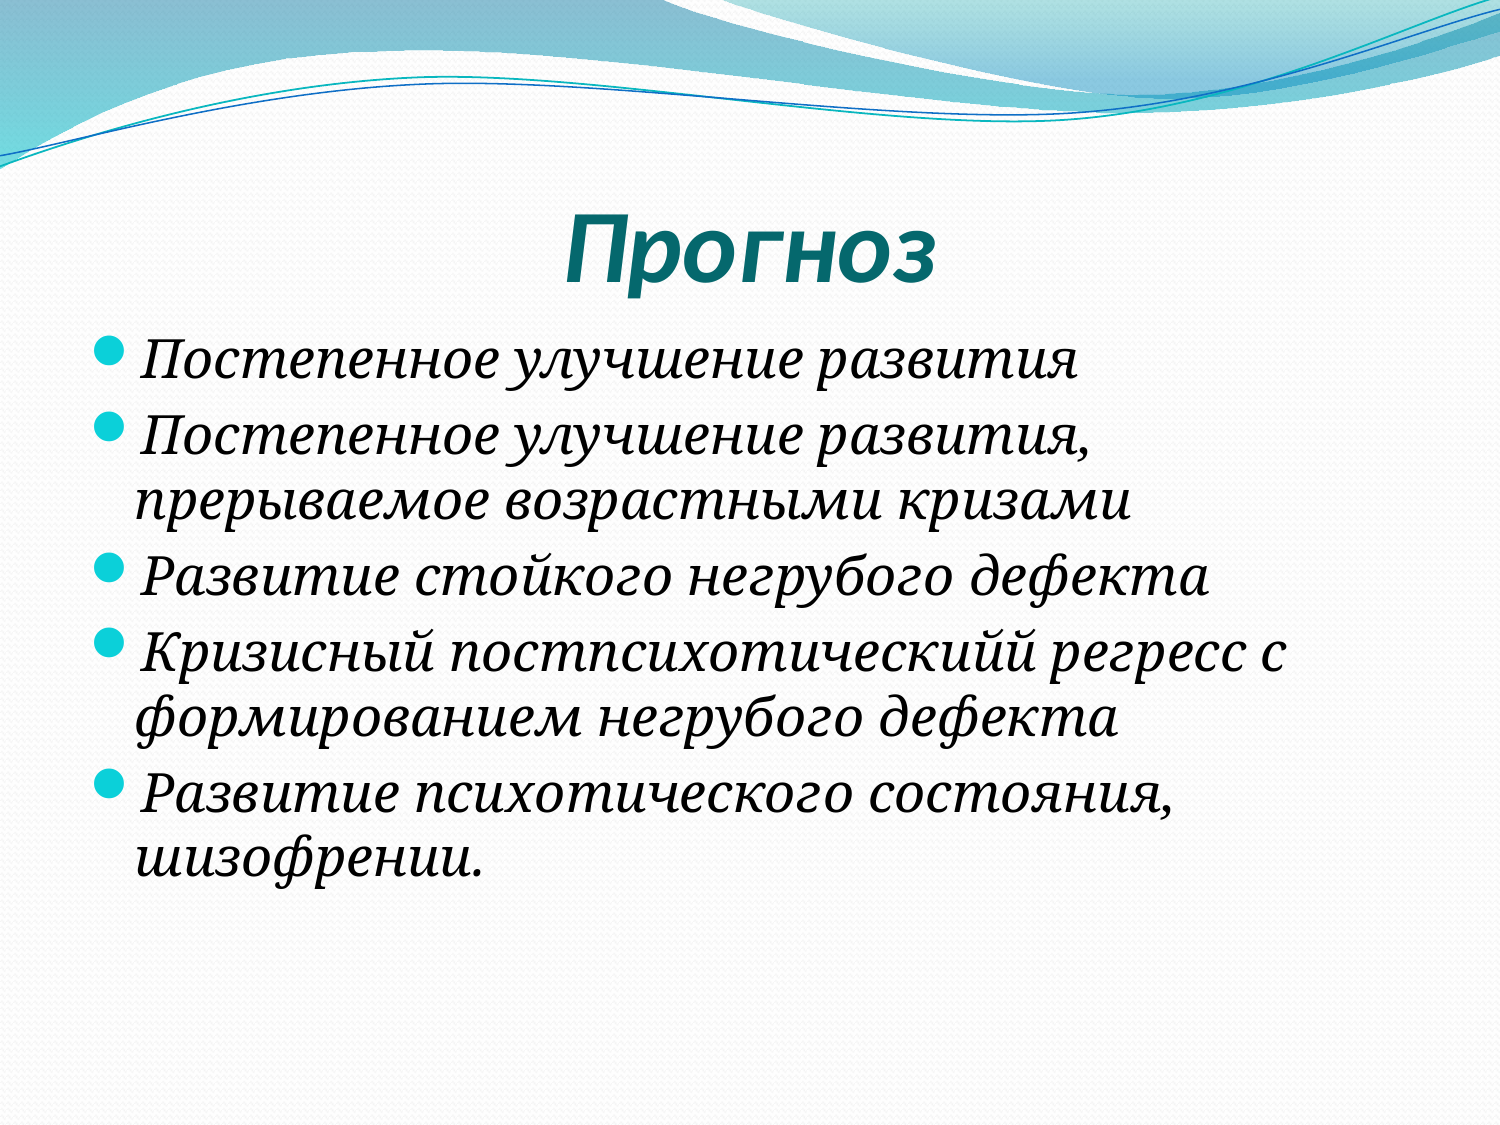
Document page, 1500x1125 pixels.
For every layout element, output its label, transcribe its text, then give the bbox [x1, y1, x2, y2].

title Прогноз [75, 115, 1425, 303]
list Постепенное улучшение развития Постепенное улучшение развития, прерываемое возрастными кризами Развитие стойкого негрубого дефекта Кризисный постпсихотическийй регресс с формированием негрубого дефекта Развитие психотического состояния, шизофрении. [75, 317, 1425, 1038]
